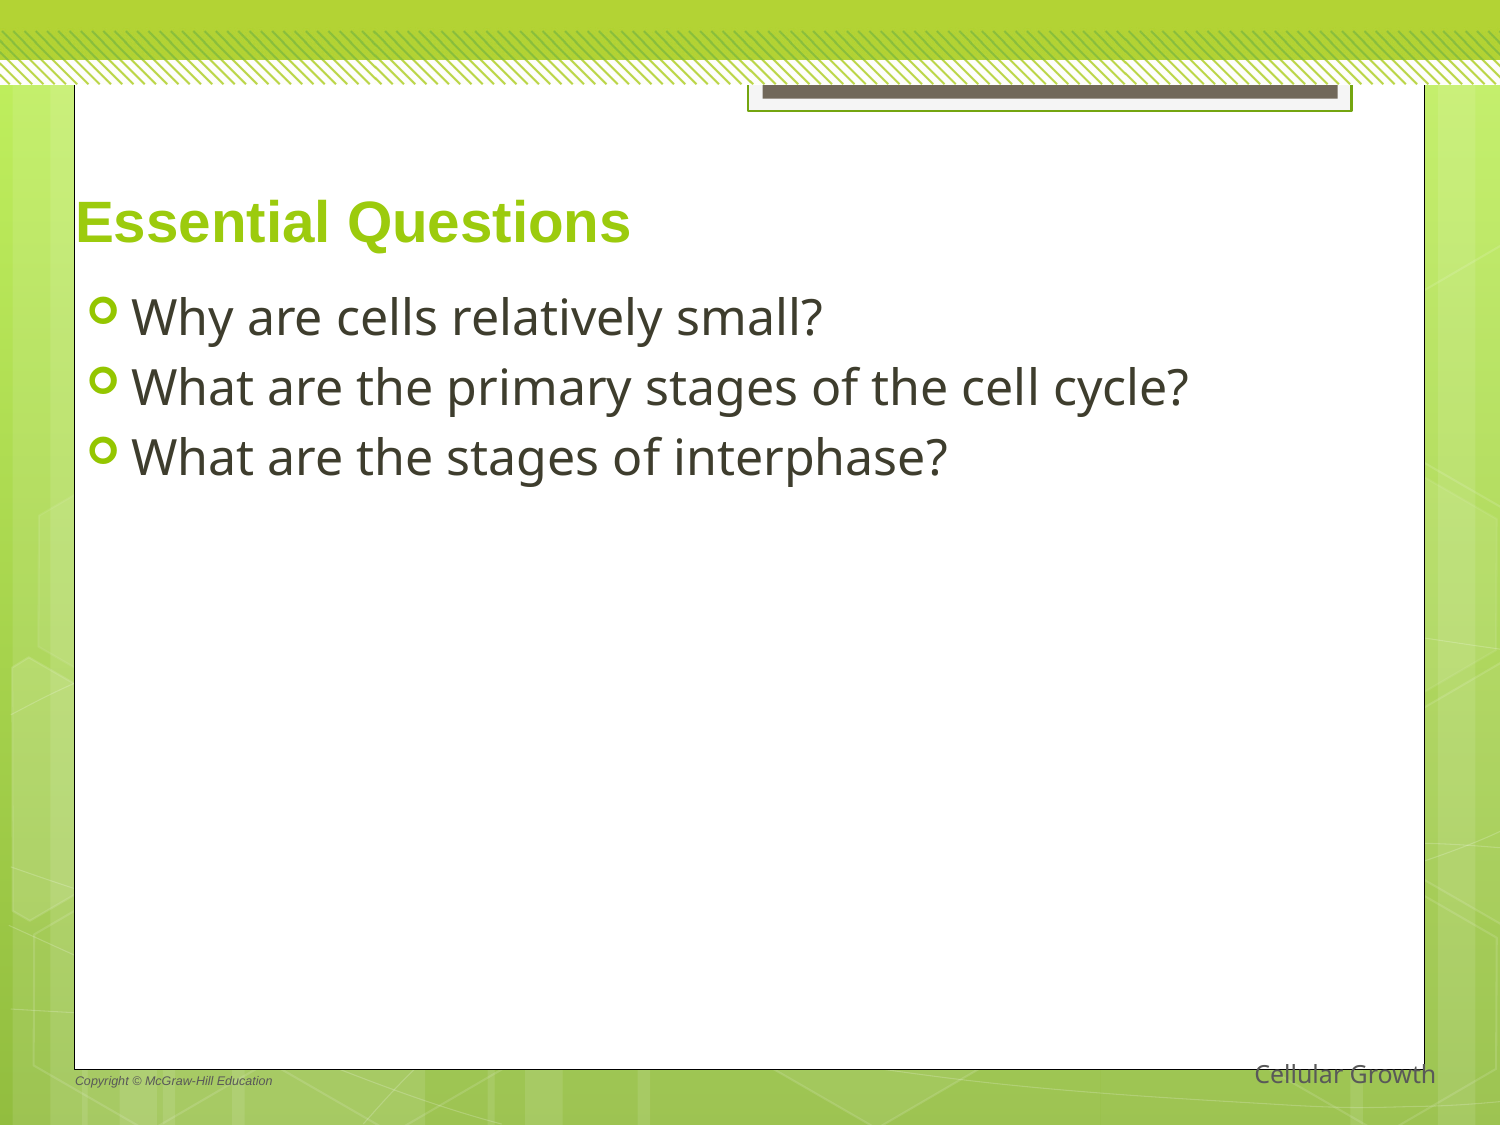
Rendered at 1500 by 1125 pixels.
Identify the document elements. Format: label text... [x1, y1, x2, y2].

text_box Cellular Growth [284, 1043, 1437, 1089]
picture [0, 0, 1500, 86]
text_box Copyright © McGraw-Hill Education [74, 1043, 284, 1089]
list Essential Questions Why are cells relatively small? What are the primary stages of the cell cycle? What are the stages of interphase? [75, 184, 1425, 954]
